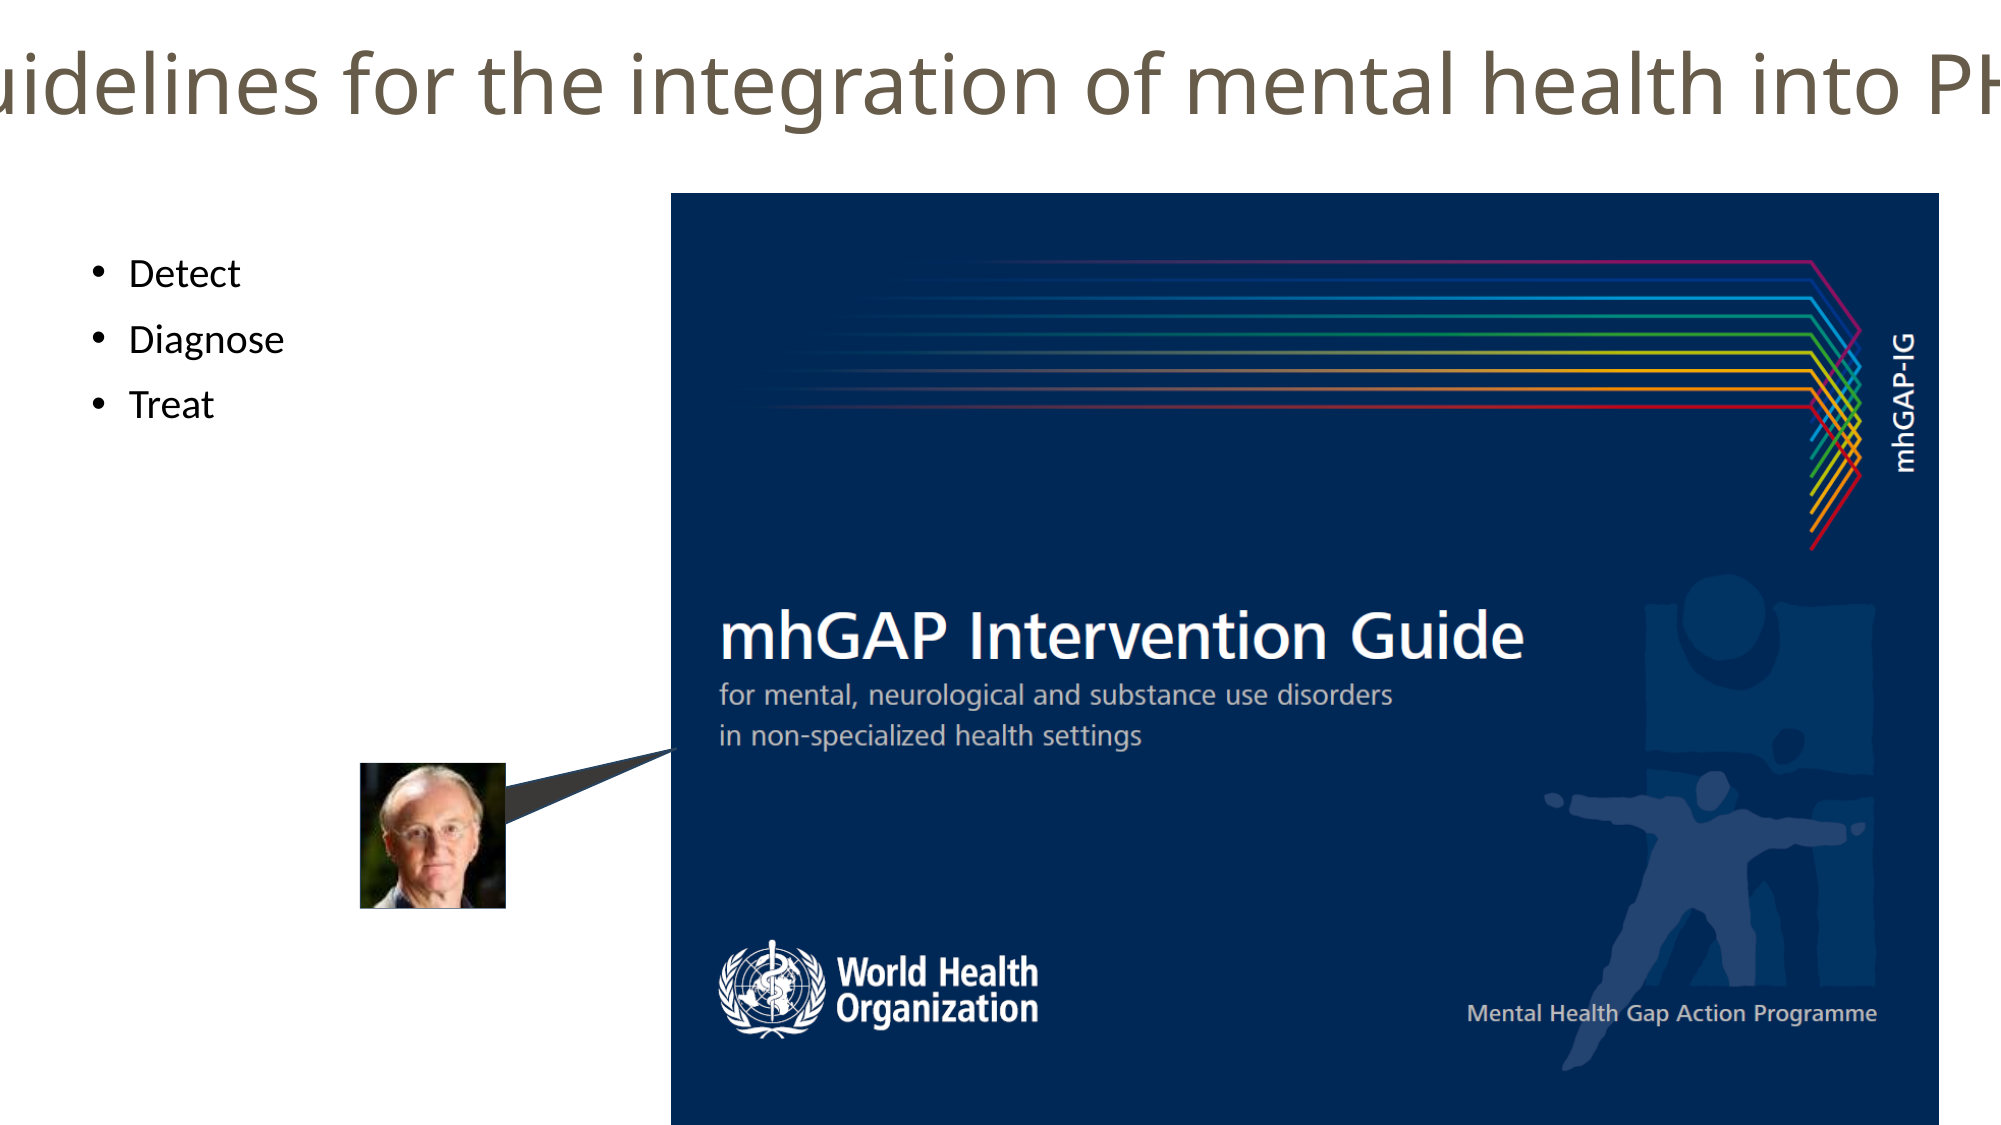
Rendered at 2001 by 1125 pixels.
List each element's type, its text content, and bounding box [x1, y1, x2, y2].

list Detect Diagnose Treat [76, 152, 1802, 867]
text_box Guidelines for the integration of mental health into PHC [0, 23, 2000, 139]
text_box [360, 763, 505, 908]
picture [671, 193, 1939, 1125]
